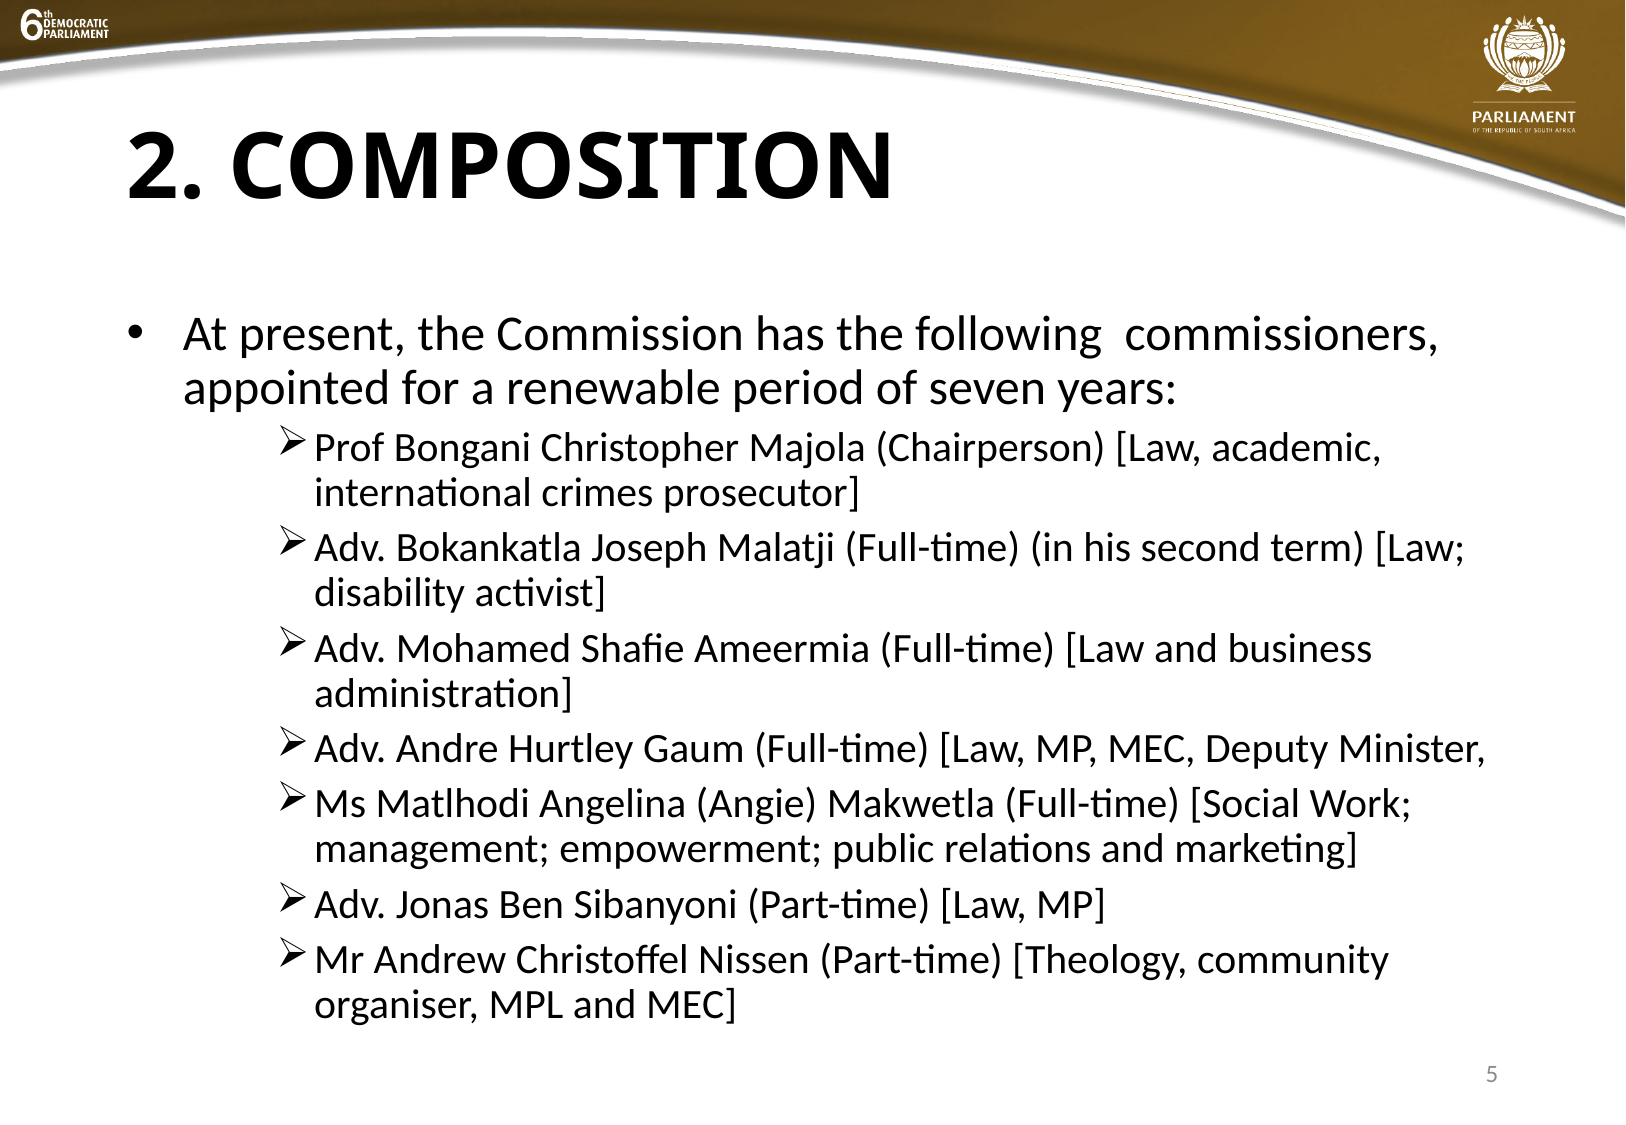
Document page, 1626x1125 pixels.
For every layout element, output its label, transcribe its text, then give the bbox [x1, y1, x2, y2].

slide_number 5 [1147, 1042, 1514, 1103]
list At present, the Commission has the following commissioners, appointed for a renewable period of seven years: Prof Bongani Christopher Majola (Chairperson) [Law, academic, international crimes prosecutor] Adv. Bokankatla Joseph Malatji (Full-time) (in his second term) [Law; disability activist] Adv. Mohamed Shafie Ameermia (Full-time) [Law and business administration] Adv. Andre Hurtley Gaum (Full-time) [Law, MP, MEC, Deputy Minister, Ms Matlhodi Angelina (Angie) Makwetla (Full-time) [Social Work; management; empowerment; public relations and marketing] Adv. Jonas Ben Sibanyoni (Part-time) [Law, MP] Mr Andrew Christoffel Nissen (Part-time) [Theology, community organiser, MPL and MEC] [111, 299, 1514, 1014]
title 2. COMPOSITION [111, 59, 1514, 278]
picture [0, 0, 1626, 1125]
